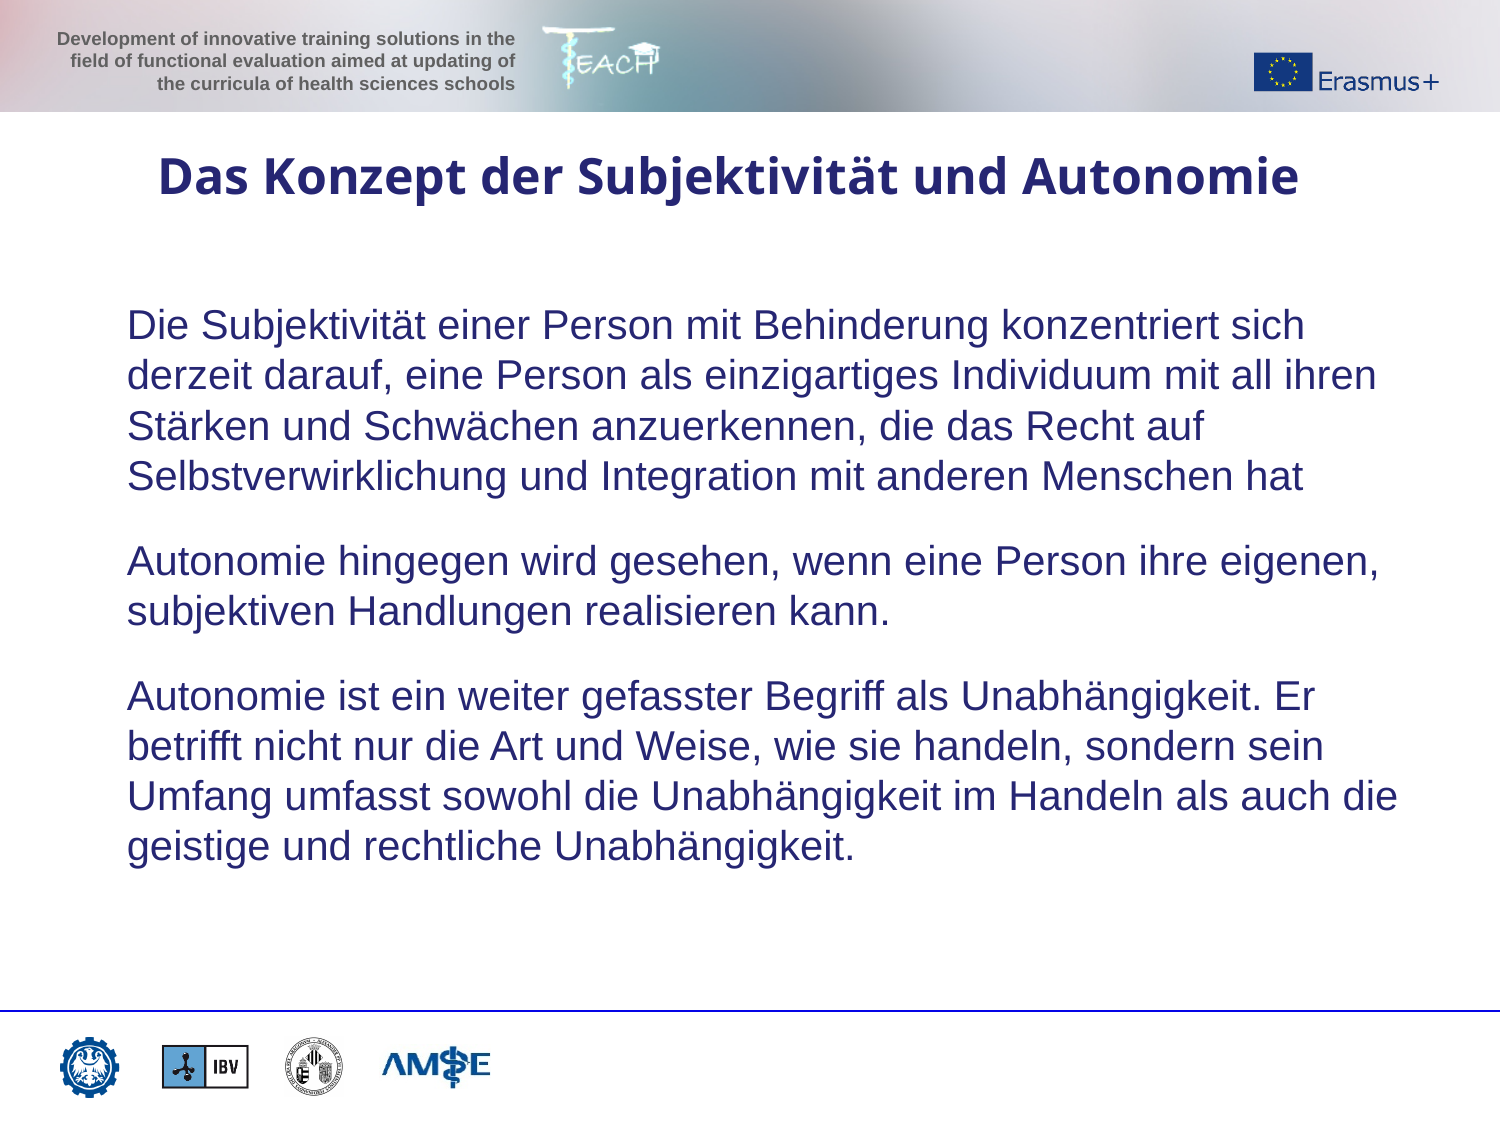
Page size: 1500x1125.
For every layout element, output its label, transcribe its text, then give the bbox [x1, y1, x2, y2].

text_box Die Subjektivität einer Person mit Behinderung konzentriert sich derzeit darauf, eine Person als einzigartiges Individuum mit all ihren Stärken und Schwächen anzuerkennen, die das Recht auf Selbstverwirklichung und Integration mit anderen Menschen hat Autonomie hingegen wird gesehen, wenn eine Person ihre eigenen, subjektiven Handlungen realisieren kann. Autonomie ist ein weiter gefasster Begriff als Unabhängigkeit. Er betrifft nicht nur die Art und Weise, wie sie handeln, sondern sein Umfang umfasst sowohl die Unabhängigkeit im Handeln als auch die geistige und rechtliche Unabhängigkeit. [81, 290, 1419, 949]
picture [161, 1044, 249, 1089]
text_box Das Konzept der Subjektivität und Autonomie [53, 137, 1419, 220]
picture [0, 0, 1500, 112]
picture [53, 1035, 126, 1099]
picture [284, 1036, 344, 1097]
picture [379, 1044, 491, 1089]
